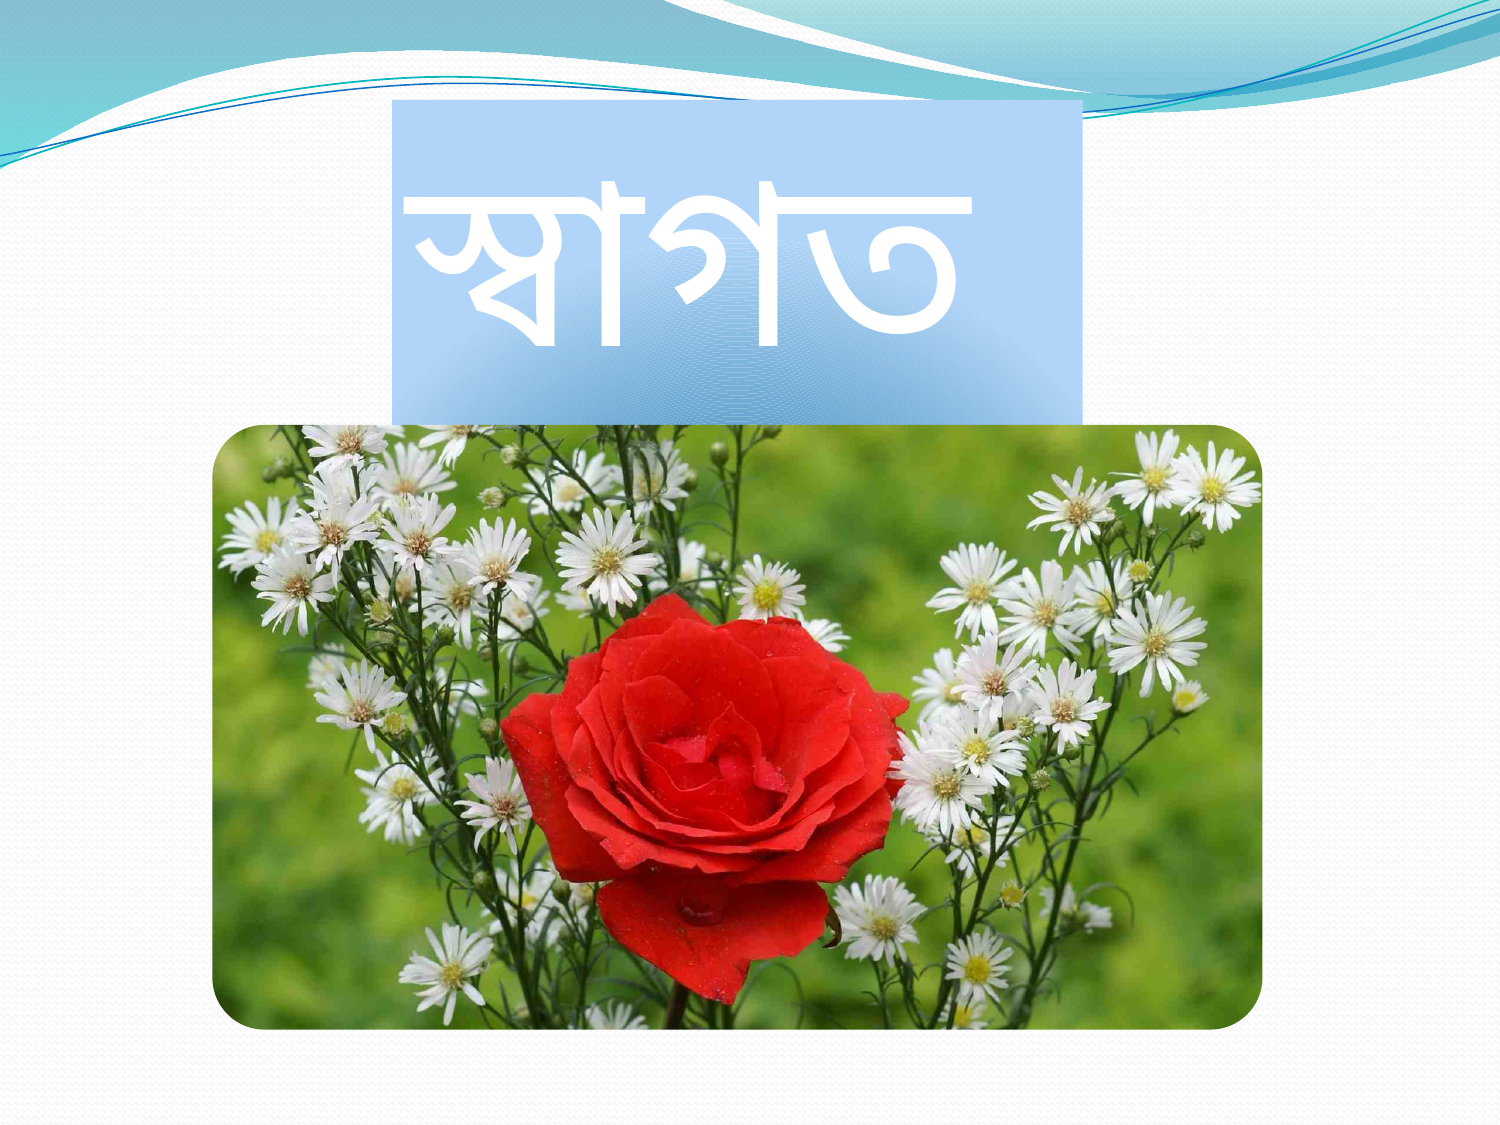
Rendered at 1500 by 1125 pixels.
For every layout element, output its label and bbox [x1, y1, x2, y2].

text_box [212, 99, 1263, 1030]
